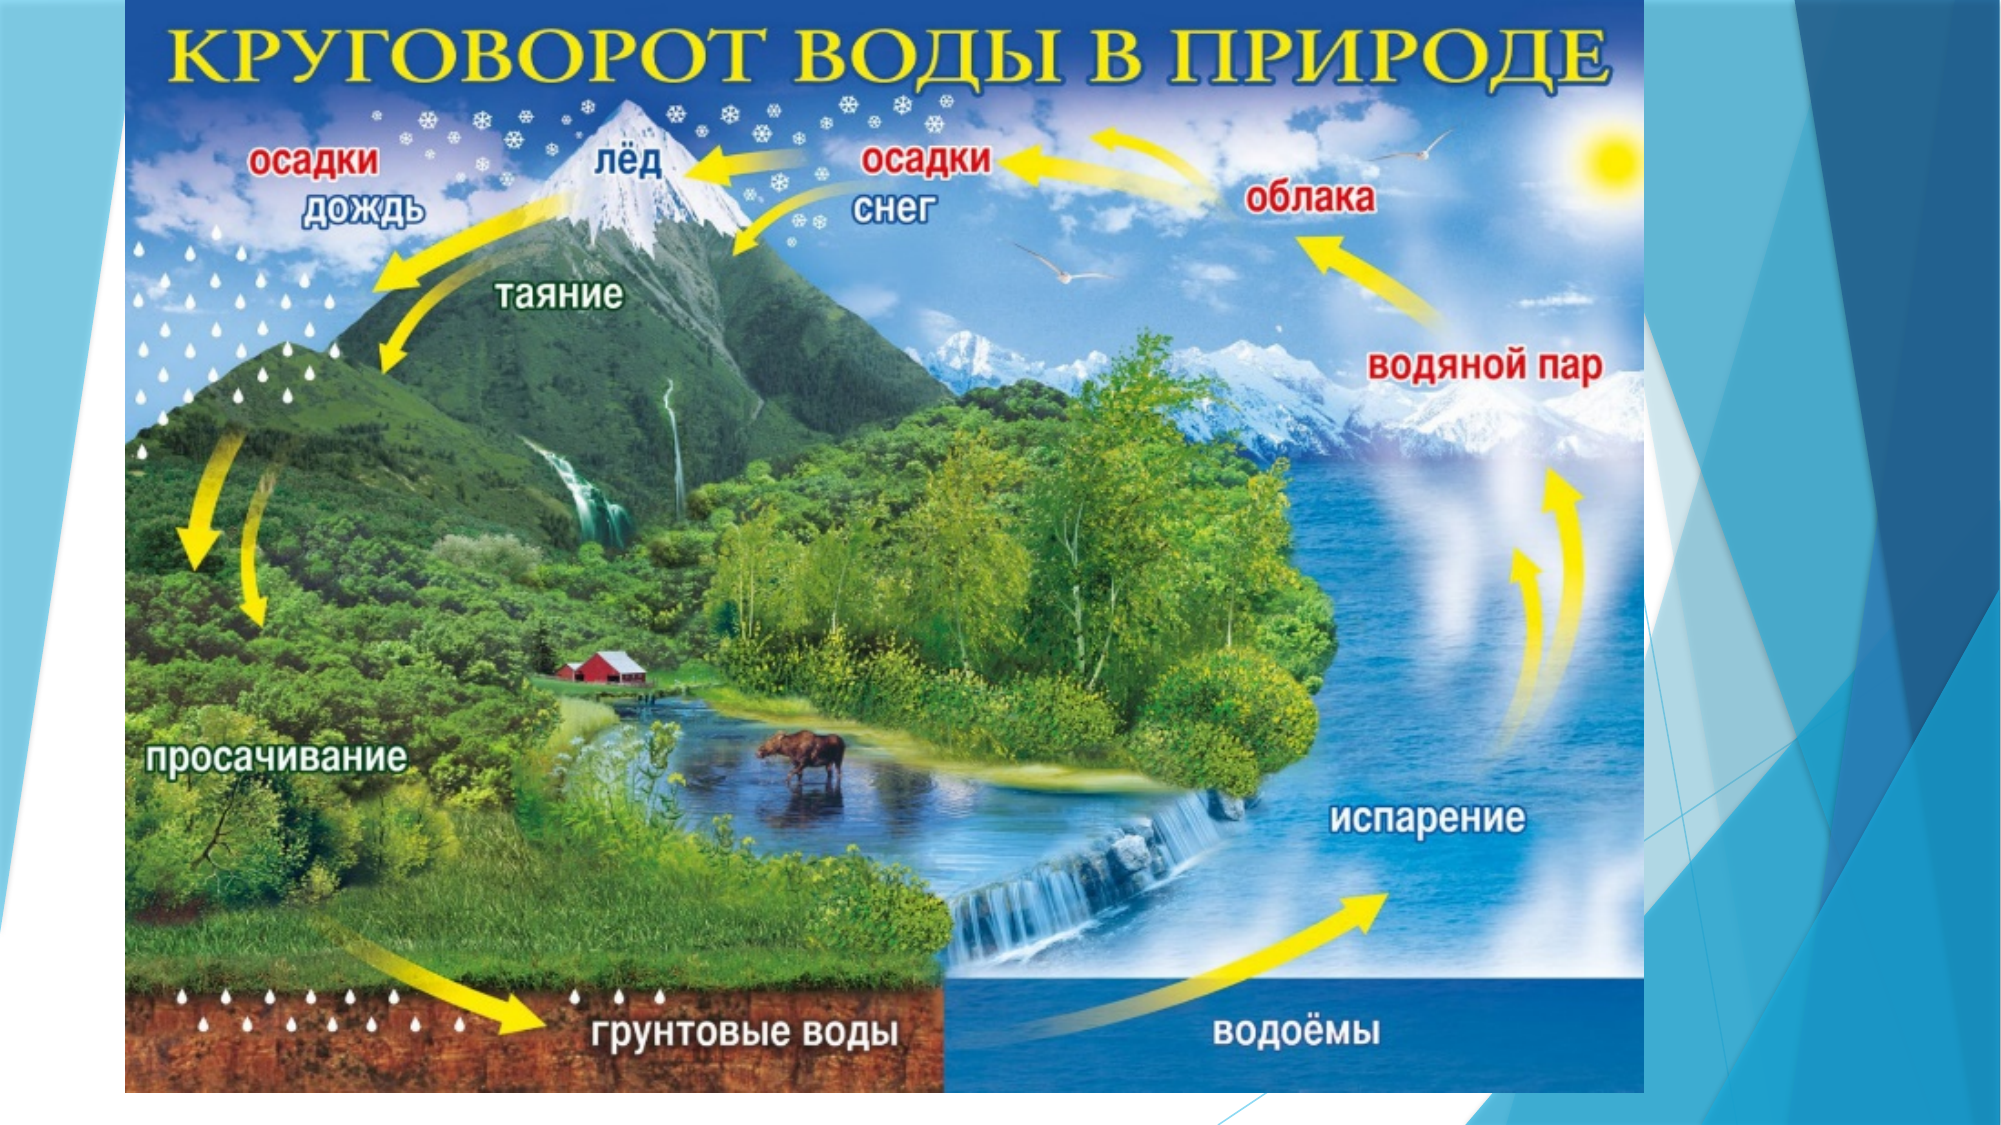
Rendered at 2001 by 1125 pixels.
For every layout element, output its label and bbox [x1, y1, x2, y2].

picture [1594, 1083, 1645, 1093]
picture [125, 0, 1645, 1093]
picture [1177, 1088, 1209, 1093]
